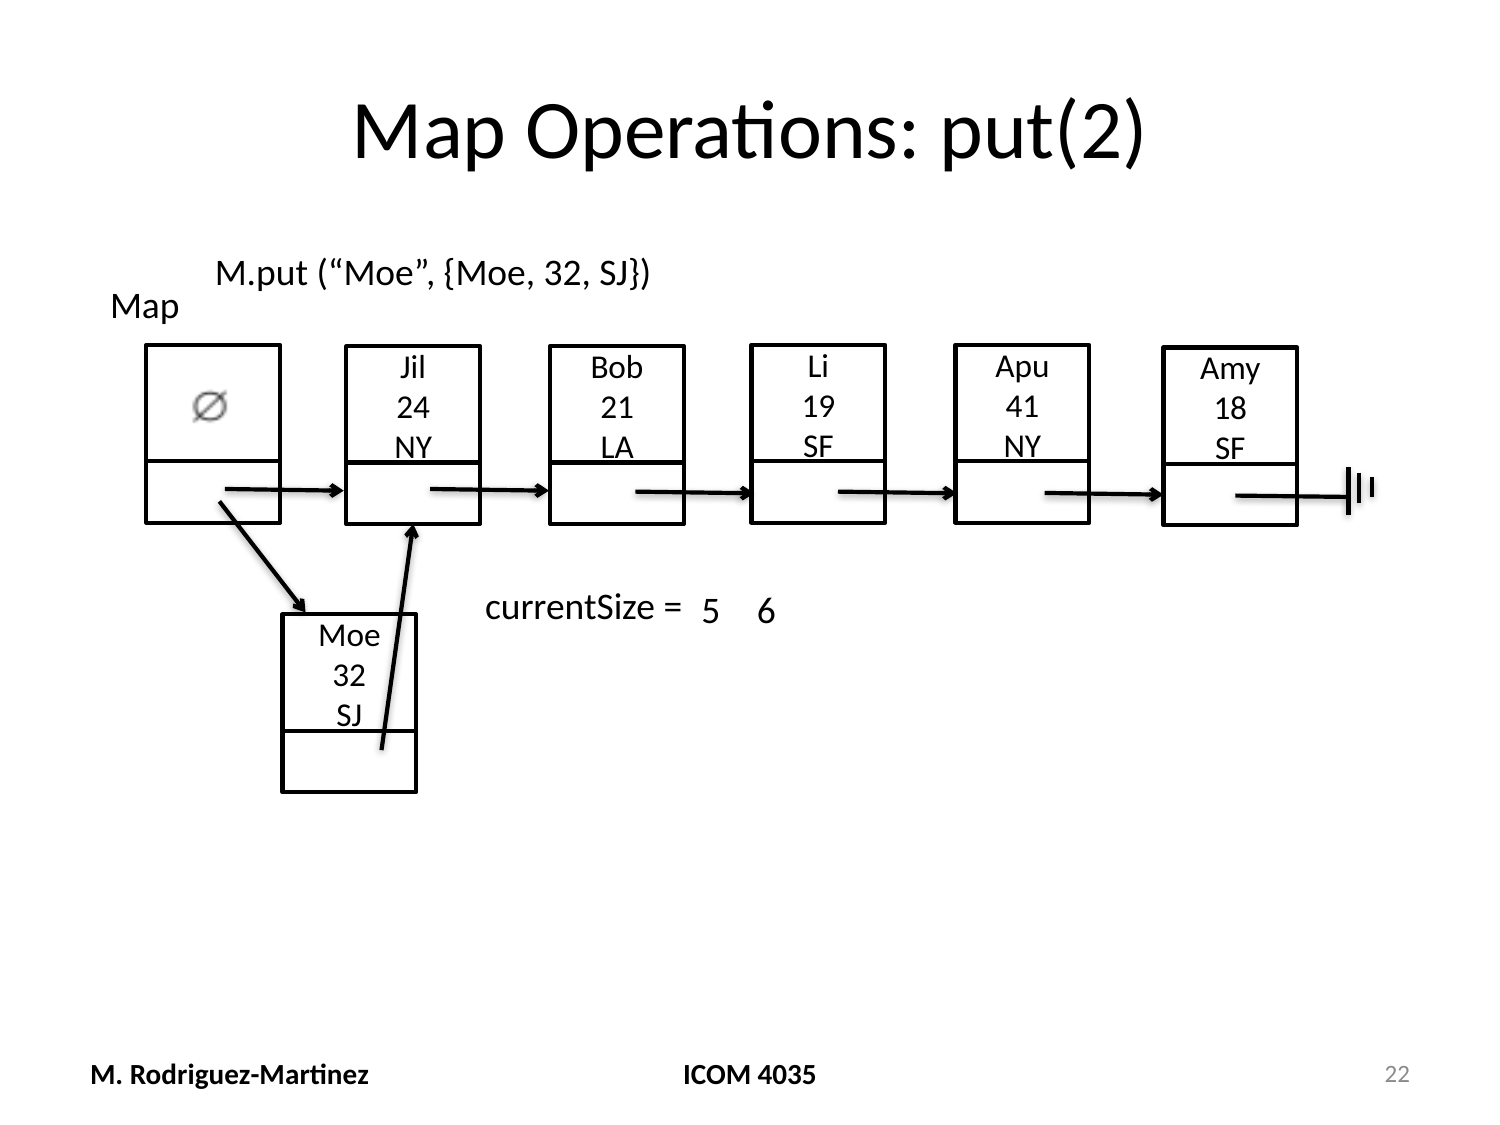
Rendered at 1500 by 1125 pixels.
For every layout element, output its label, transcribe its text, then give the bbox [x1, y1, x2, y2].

text_box 5 [686, 578, 736, 639]
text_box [1163, 347, 1298, 526]
slide_number M. Rodriguez-Martinez [75, 1042, 425, 1103]
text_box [219, 501, 306, 613]
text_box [346, 345, 481, 525]
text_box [381, 523, 414, 751]
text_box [188, 383, 231, 427]
text_box currentSize = [470, 574, 706, 634]
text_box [955, 344, 1090, 523]
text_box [146, 344, 281, 523]
text_box 6 [742, 578, 791, 639]
text_box M.put (“Moe”, {Moe, 32, SJ}) [200, 240, 667, 300]
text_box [1235, 466, 1373, 516]
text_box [550, 345, 685, 525]
title Map Operations: put(2) [75, 45, 1425, 206]
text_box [282, 614, 417, 793]
footer ICOM 4035 [512, 1042, 988, 1103]
text_box Map [95, 273, 195, 334]
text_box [751, 344, 886, 523]
slide_number 22 [1074, 1042, 1425, 1103]
